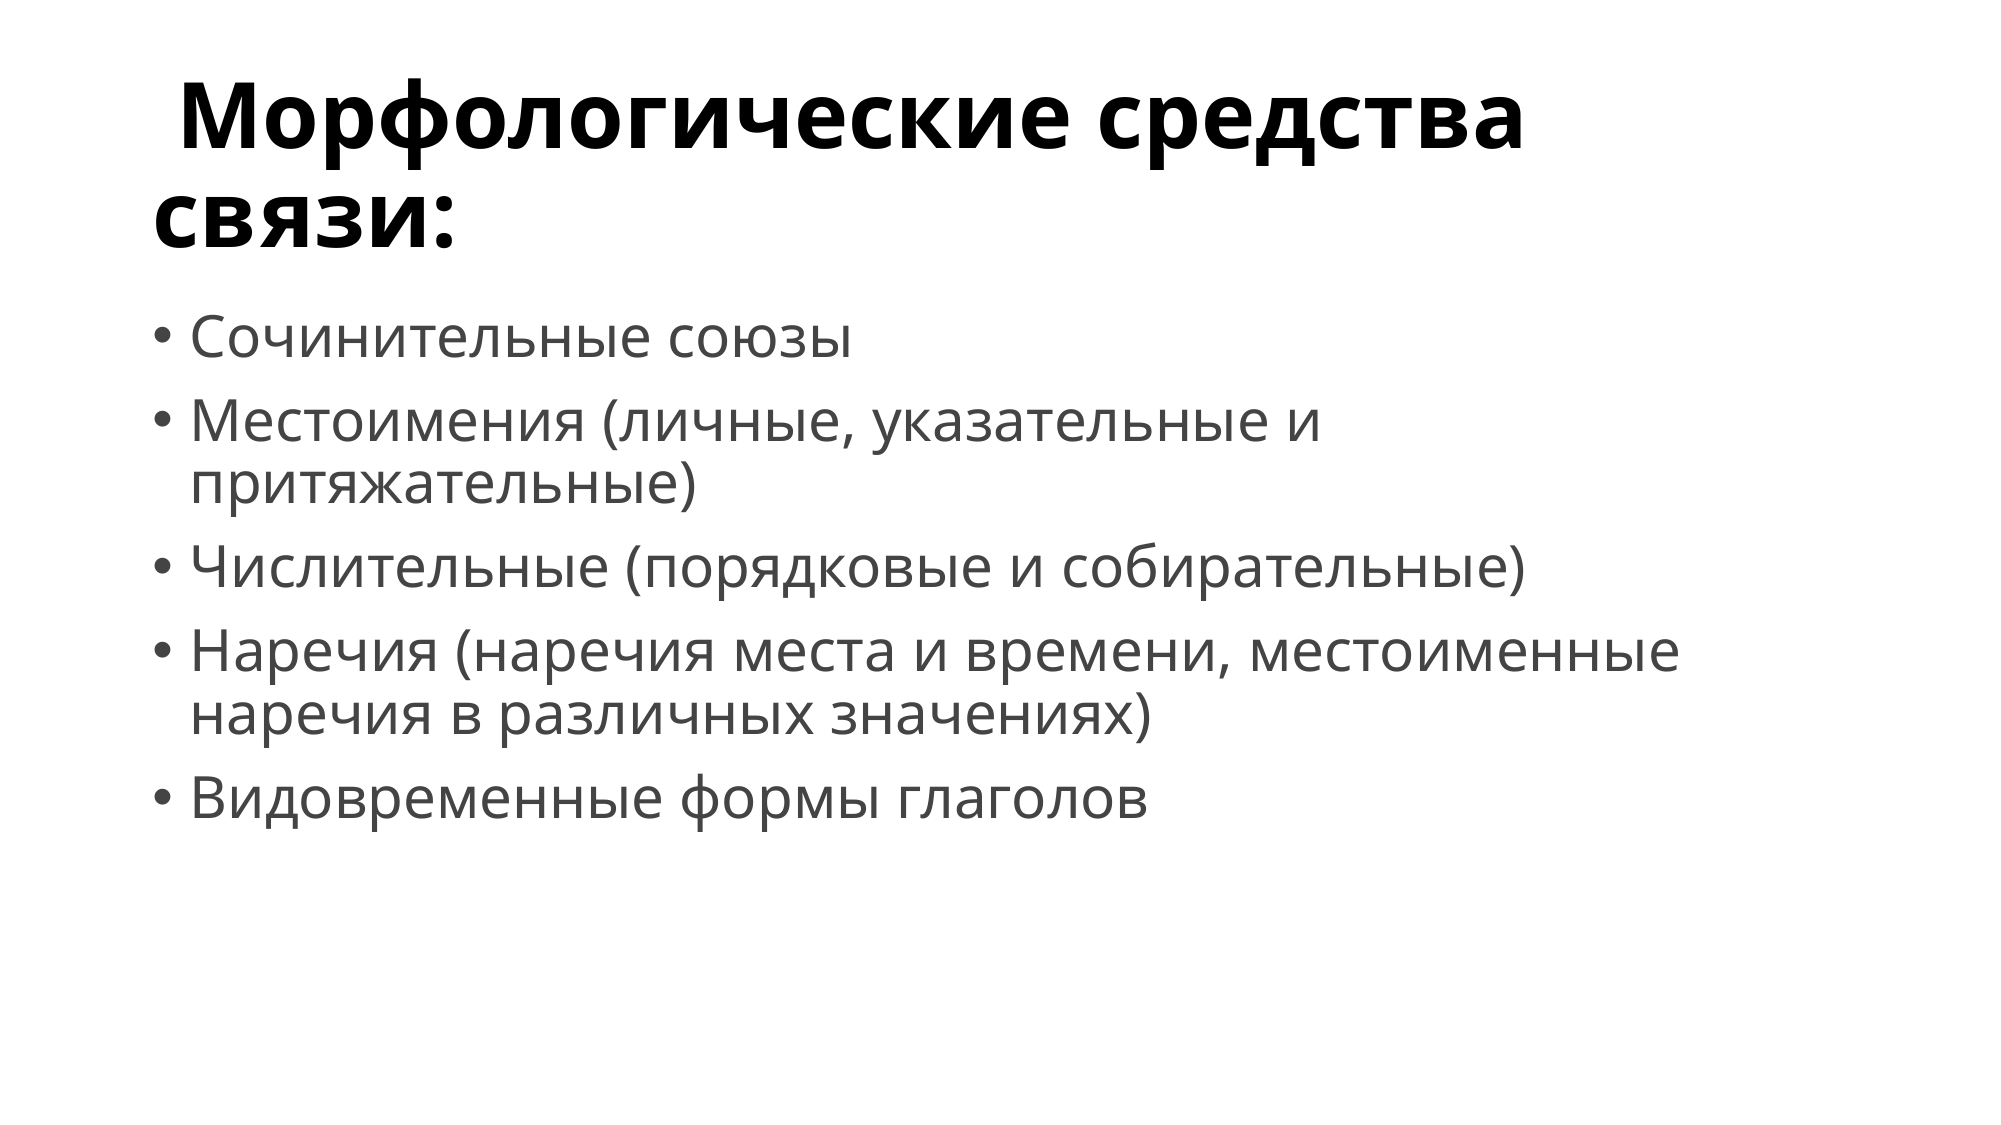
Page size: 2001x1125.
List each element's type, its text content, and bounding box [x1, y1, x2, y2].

title Морфологические средства связи: [137, 59, 1863, 278]
list Сочинительные союзы Местоимения (личные, указательные и притяжательные) Числительные (порядковые и собирательные) Наречия (наречия места и времени, местоименные наречия в различных значениях) Видовременные формы глаголов [137, 299, 1863, 1014]
